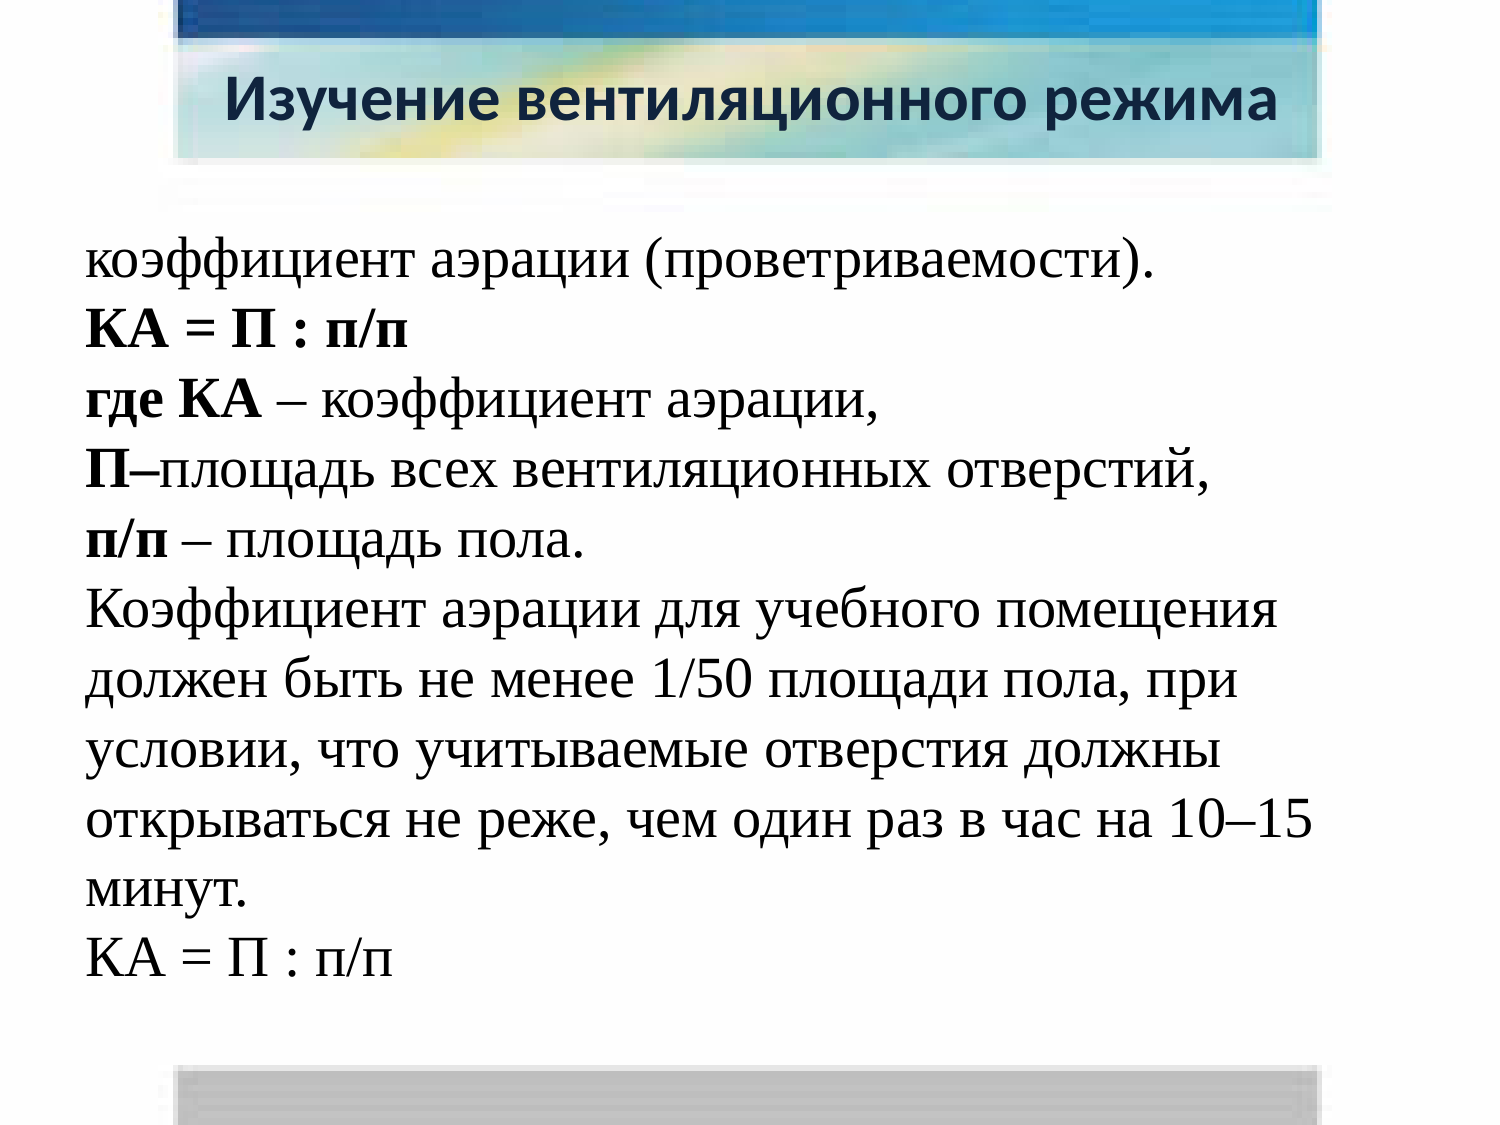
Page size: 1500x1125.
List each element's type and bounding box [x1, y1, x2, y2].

list [0, 0, 1500, 1125]
